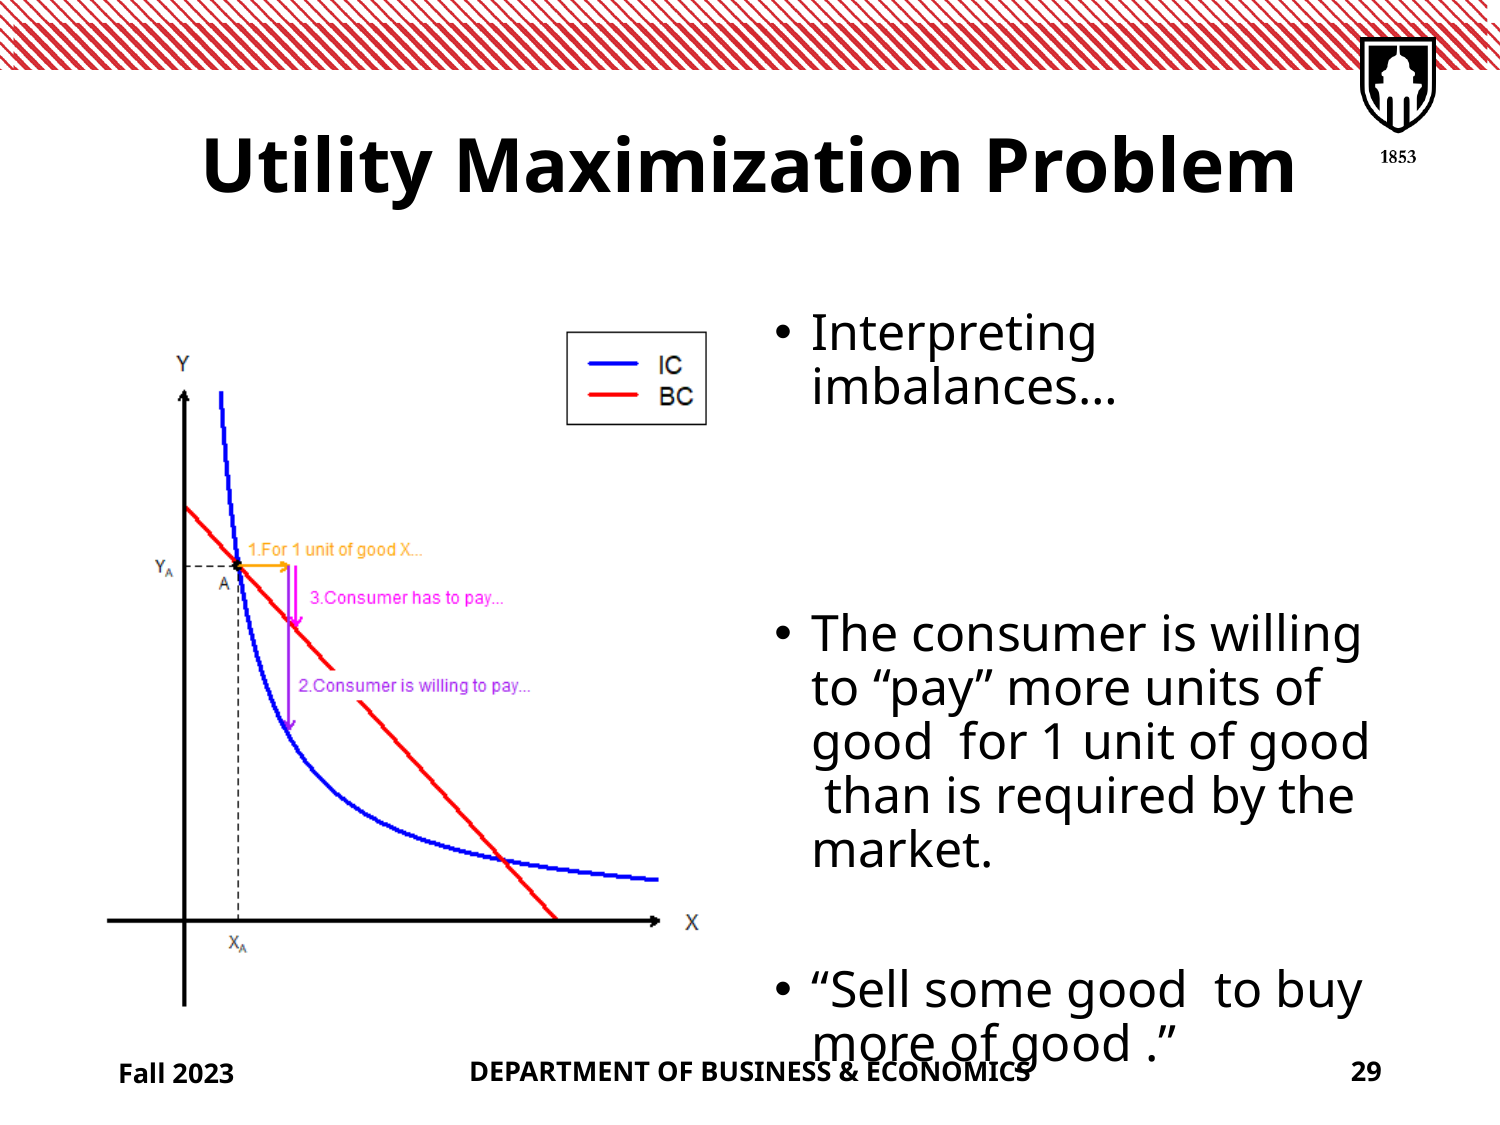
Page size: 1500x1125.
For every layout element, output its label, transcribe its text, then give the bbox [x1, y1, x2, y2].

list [103, 302, 741, 1011]
title Utility Maximization Problem [103, 59, 1397, 278]
slide_number Fall 2023 [103, 1042, 277, 1103]
slide_number 29 [1059, 1042, 1397, 1103]
picture [0, 0, 1500, 163]
footer DEPARTMENT OF BUSINESS & ECONOMICS [277, 1042, 1059, 1103]
